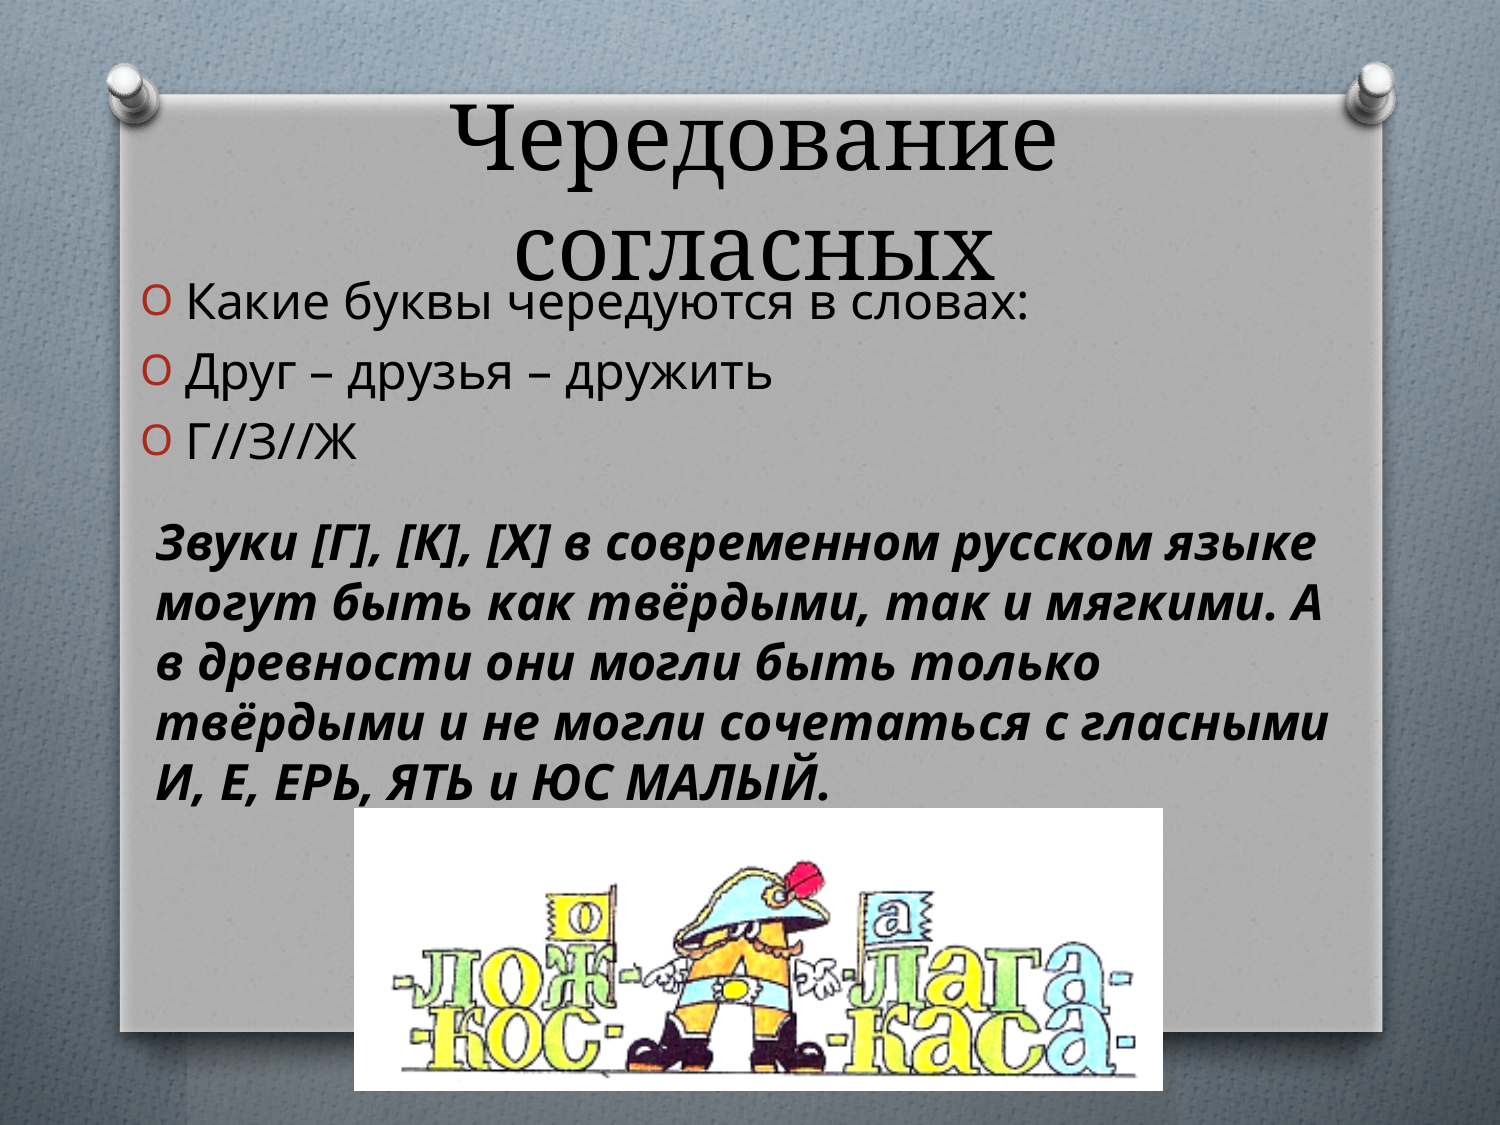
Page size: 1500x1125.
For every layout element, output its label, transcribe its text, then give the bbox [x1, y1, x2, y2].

list Какие буквы чередуются в словах: Друг – друзья – дружить Г//З//Ж [125, 261, 1450, 586]
picture [1317, 35, 1439, 156]
picture [354, 808, 1163, 1091]
title Чередование согласных [183, 90, 1326, 261]
text_box Звуки [Г], [К], [Х] в современном русском языке могут быть как твёрдыми, так и мягкими. А в древности они могли быть только твёрдыми и не могли сочетаться с гласными И, Е, ЕРЬ, ЯТЬ и ЮС МАЛЫЙ. [140, 503, 1376, 819]
picture [75, 29, 198, 153]
